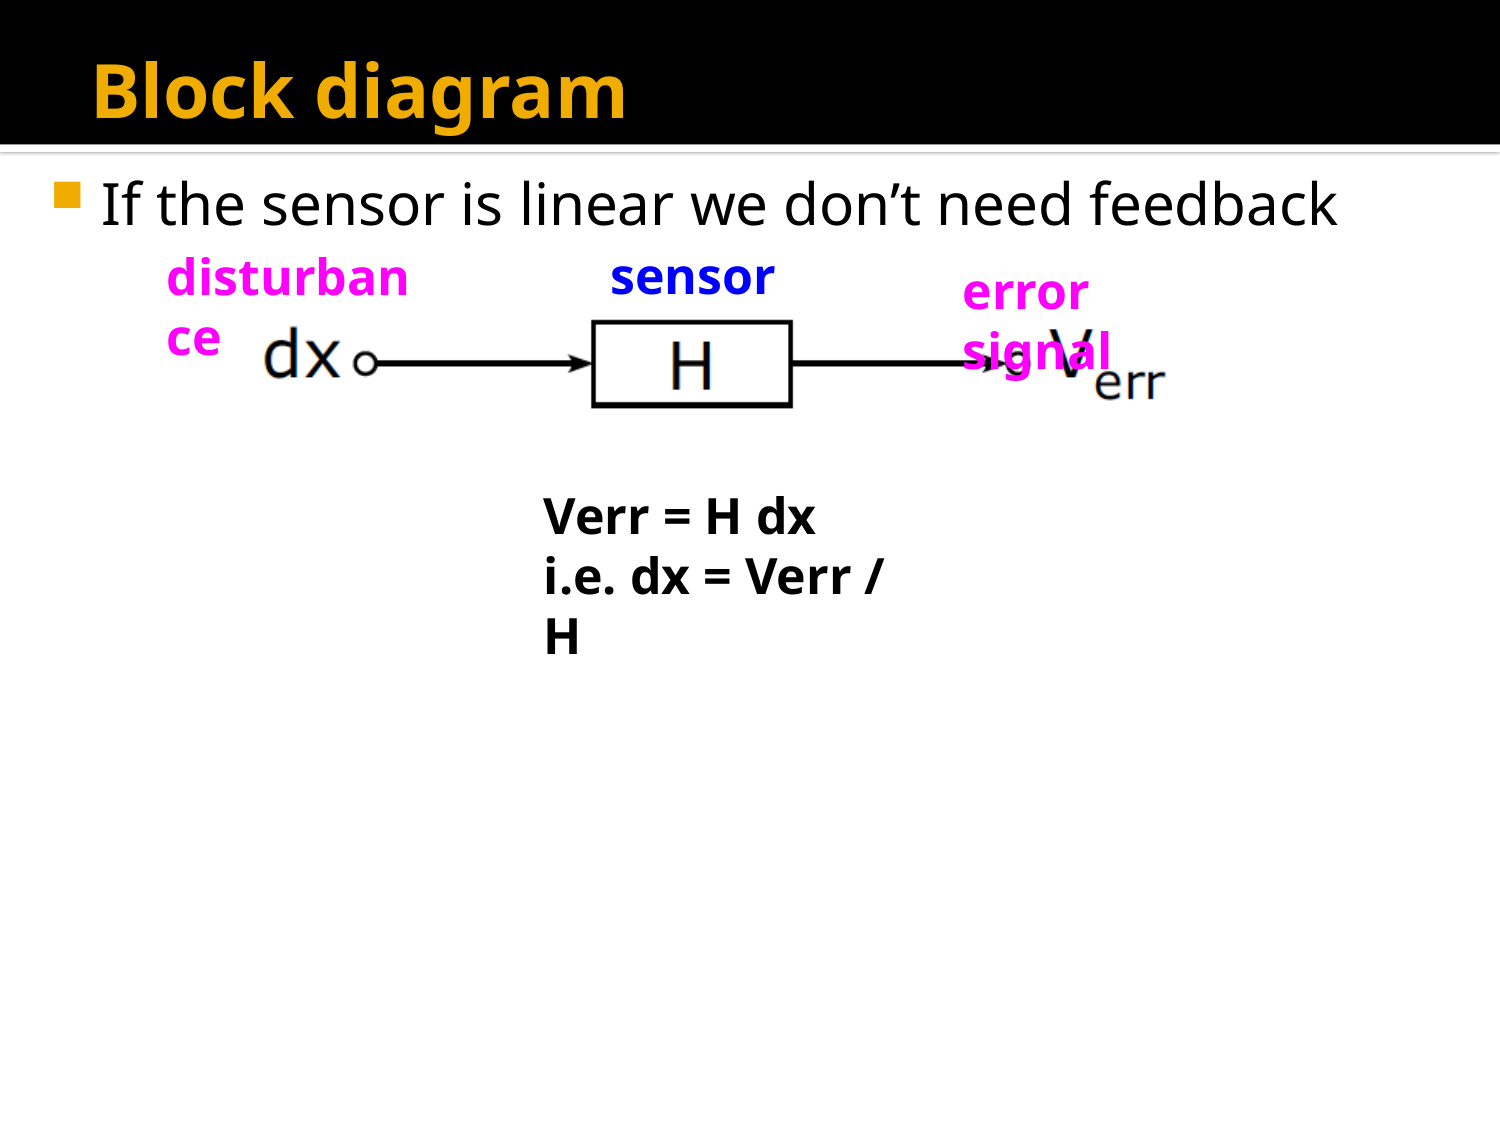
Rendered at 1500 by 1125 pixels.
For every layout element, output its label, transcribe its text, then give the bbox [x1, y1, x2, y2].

text_box Verr = H dx i.e. dx = Verr / H [529, 477, 948, 672]
list If the sensor is linear we don’t need feedback [20, 151, 1484, 253]
text_box error signal [947, 252, 1246, 387]
text_box sensor [595, 237, 894, 312]
text_box disturbance [152, 238, 450, 374]
picture [224, 314, 1192, 421]
title Block diagram [75, 25, 1425, 151]
